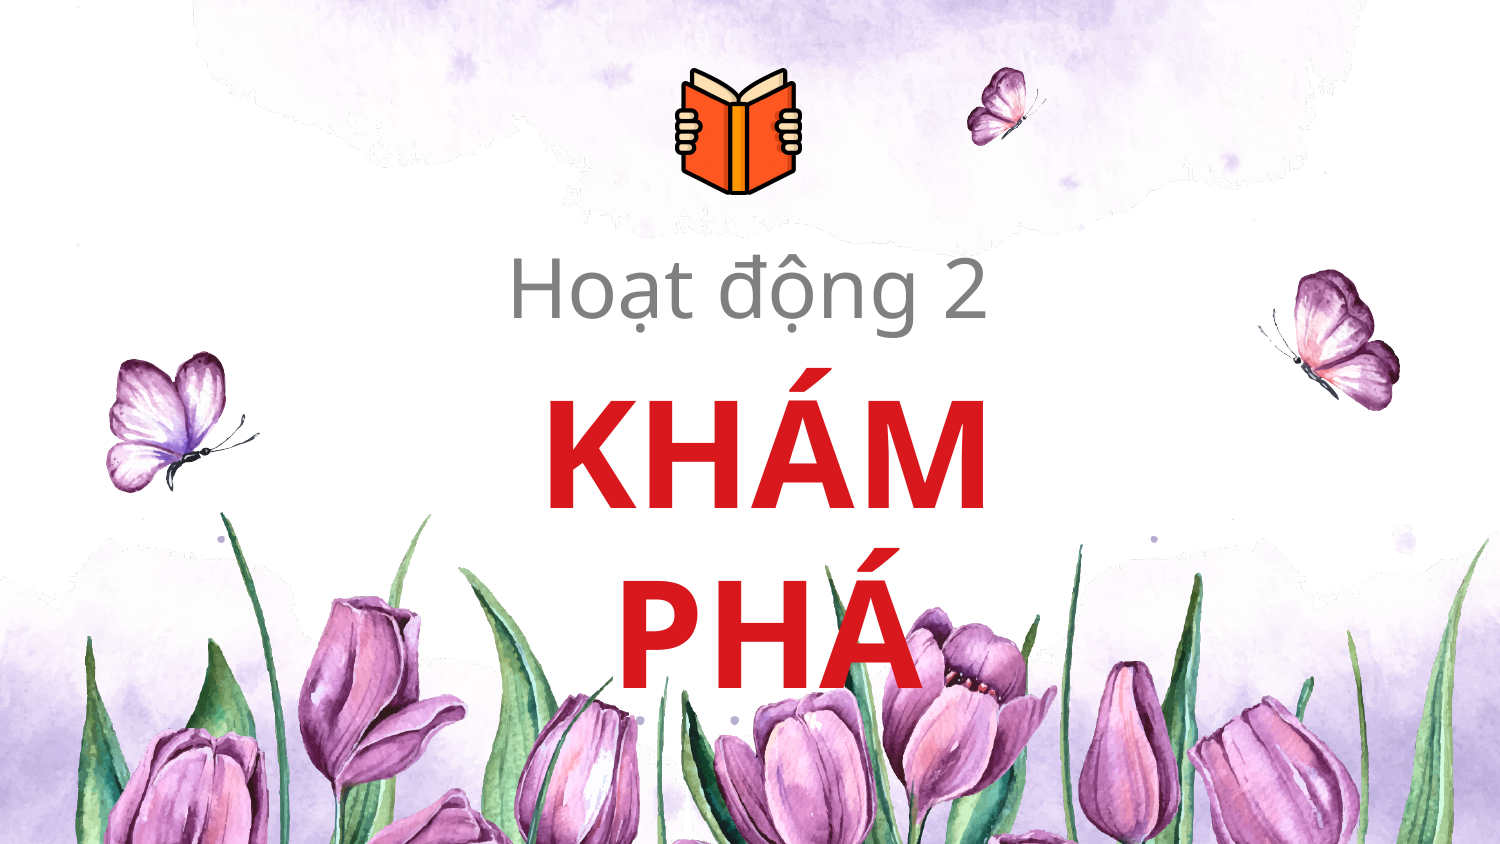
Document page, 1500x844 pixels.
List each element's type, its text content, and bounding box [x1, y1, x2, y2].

text_box KHÁM PHÁ [378, 351, 1156, 510]
text_box Hoạt động 2 [472, 227, 1024, 343]
picture [0, 0, 1500, 844]
